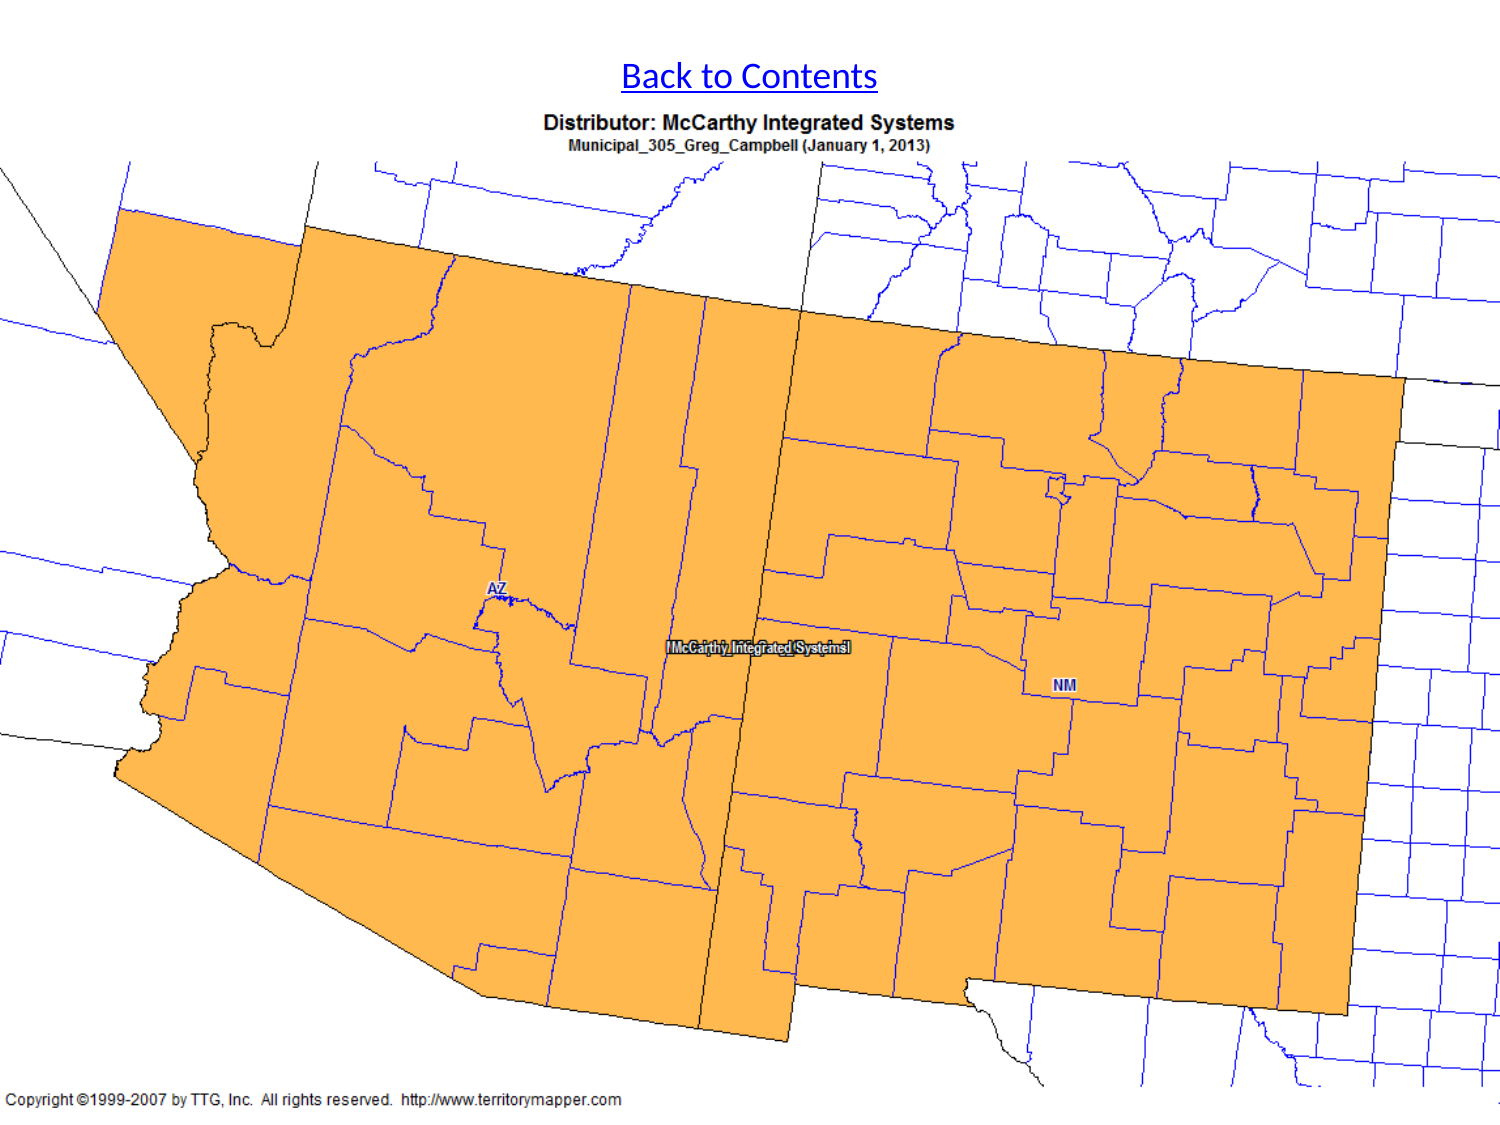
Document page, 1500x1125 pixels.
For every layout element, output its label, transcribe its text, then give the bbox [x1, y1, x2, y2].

picture [0, 104, 1500, 1125]
text_box Back to Contents [606, 43, 894, 102]
